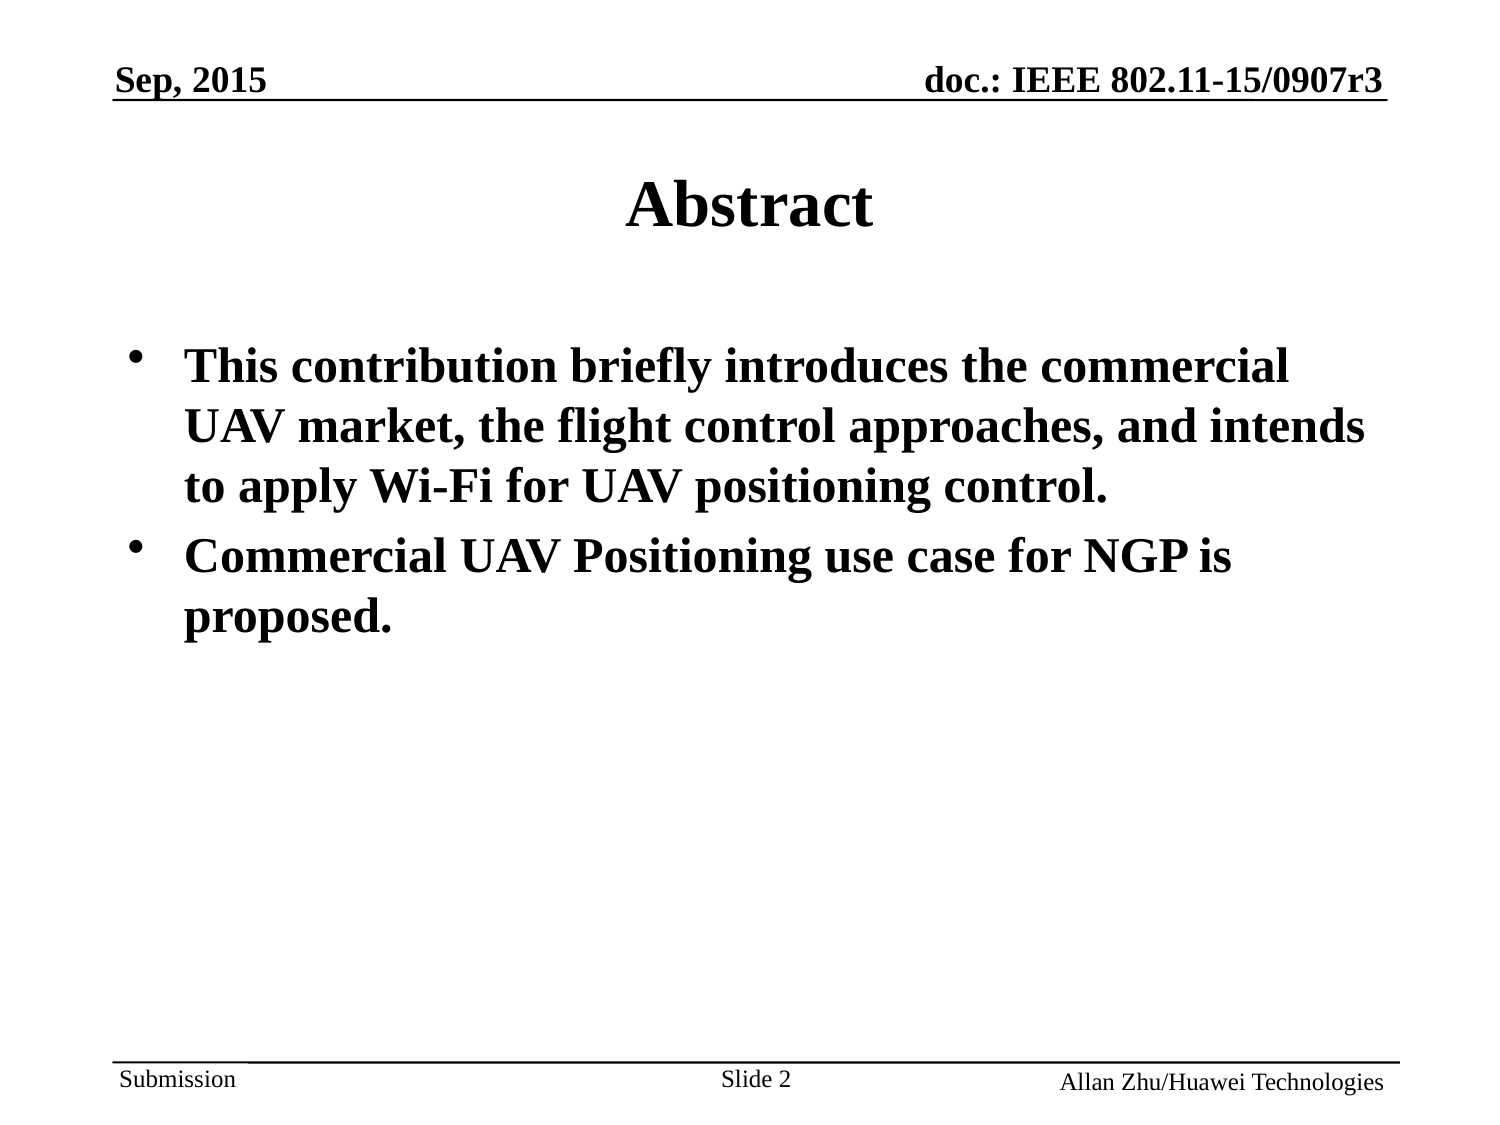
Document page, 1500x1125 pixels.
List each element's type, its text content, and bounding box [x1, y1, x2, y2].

title Abstract [112, 112, 1388, 288]
slide_number Slide 2 [712, 1062, 800, 1093]
list This contribution briefly introduces the commercial UAV market, the flight control approaches, and intends to apply Wi-Fi for UAV positioning control. Commercial UAV Positioning use case for NGP is proposed. [112, 324, 1388, 1000]
text_box Allan Zhu/Huawei Technologies [1059, 1065, 1385, 1096]
